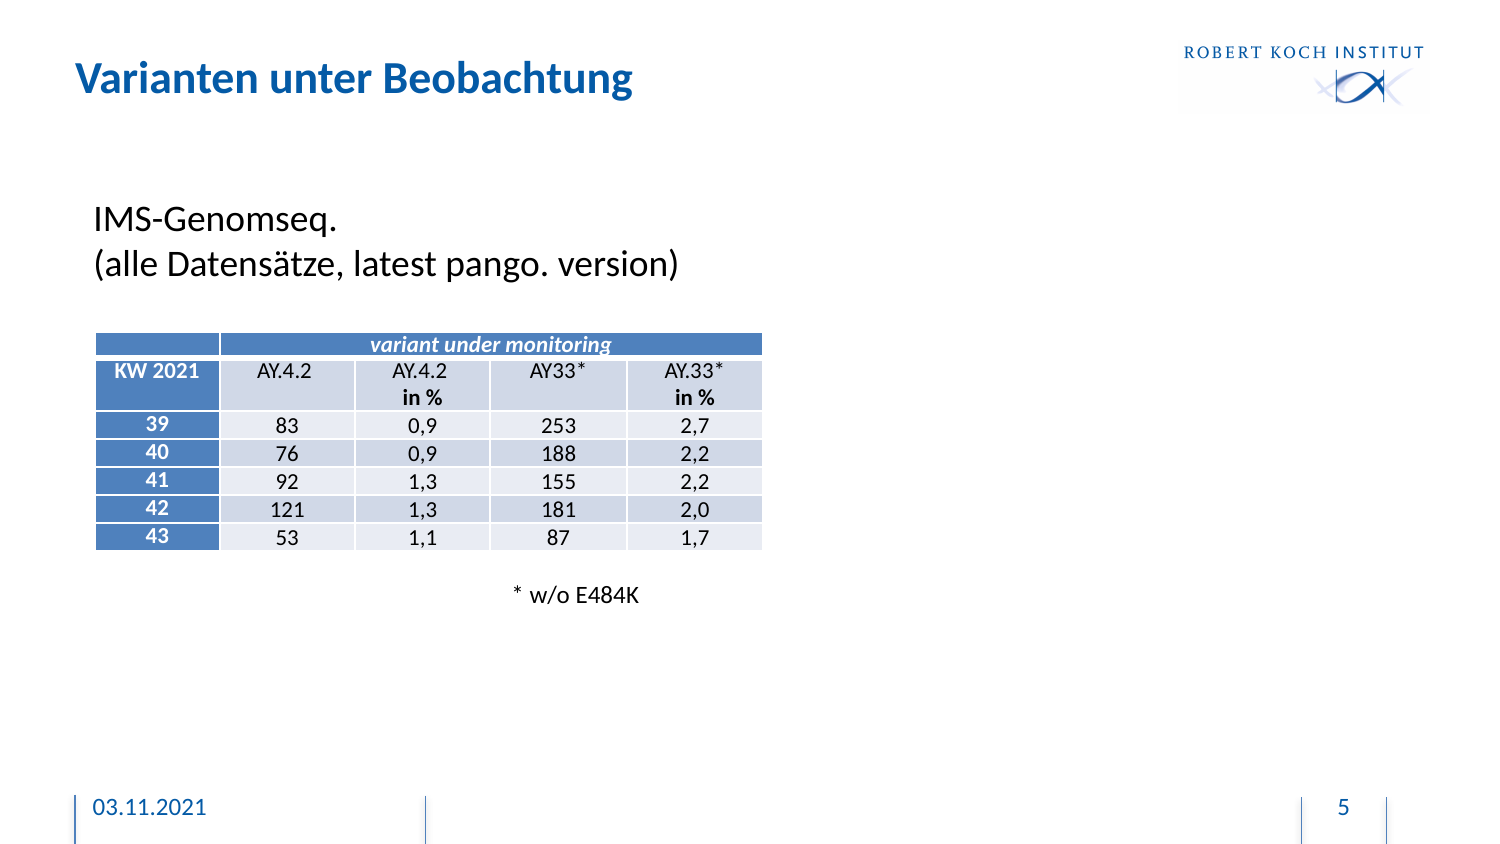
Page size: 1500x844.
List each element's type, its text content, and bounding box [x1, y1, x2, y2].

table_cell 53 [221, 524, 354, 550]
table_cell 39 [96, 412, 219, 438]
table_cell 188 [491, 440, 626, 466]
table_cell 1,3 [356, 468, 489, 494]
table_cell KW 2021 [96, 361, 219, 410]
table_cell AY33* [491, 361, 626, 410]
table_cell 2,2 [628, 468, 762, 494]
table_cell 1,1 [356, 524, 489, 550]
table_cell 42 [96, 496, 219, 522]
table_cell AY.33* in % [628, 361, 762, 410]
table_cell AY.4.2 [221, 361, 354, 410]
slide_number 5 [1302, 783, 1385, 829]
table_cell 155 [491, 468, 626, 494]
table_cell 1,7 [628, 524, 762, 550]
table_header variant under monitoring [221, 333, 762, 355]
table_cell 2,2 [628, 440, 762, 466]
table_header [96, 333, 219, 355]
text_box * w/o E484K [496, 571, 655, 617]
text_box IMS-Genomseq. (alle Datensätze, latest pango. version) [78, 186, 696, 292]
table_cell 87 [491, 524, 626, 550]
table_cell 40 [96, 440, 219, 466]
picture [1385, 40, 1430, 114]
table_cell 2,7 [628, 412, 762, 438]
table_cell 2,0 [628, 496, 762, 522]
table_cell 76 [221, 440, 354, 466]
table_cell 0,9 [356, 412, 489, 438]
table_cell 253 [491, 412, 626, 438]
table_cell 181 [491, 496, 626, 522]
table_cell 43 [96, 524, 219, 550]
table_cell 0,9 [356, 440, 489, 466]
title Varianten unter Beobachtung [75, 16, 1385, 134]
table_cell 121 [221, 496, 354, 522]
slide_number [92, 783, 398, 829]
table_cell 41 [96, 468, 219, 494]
table_cell 92 [221, 468, 354, 494]
table_cell 1,3 [356, 496, 489, 522]
table_cell AY.4.2 in % [356, 361, 489, 410]
table_cell 83 [221, 412, 354, 438]
